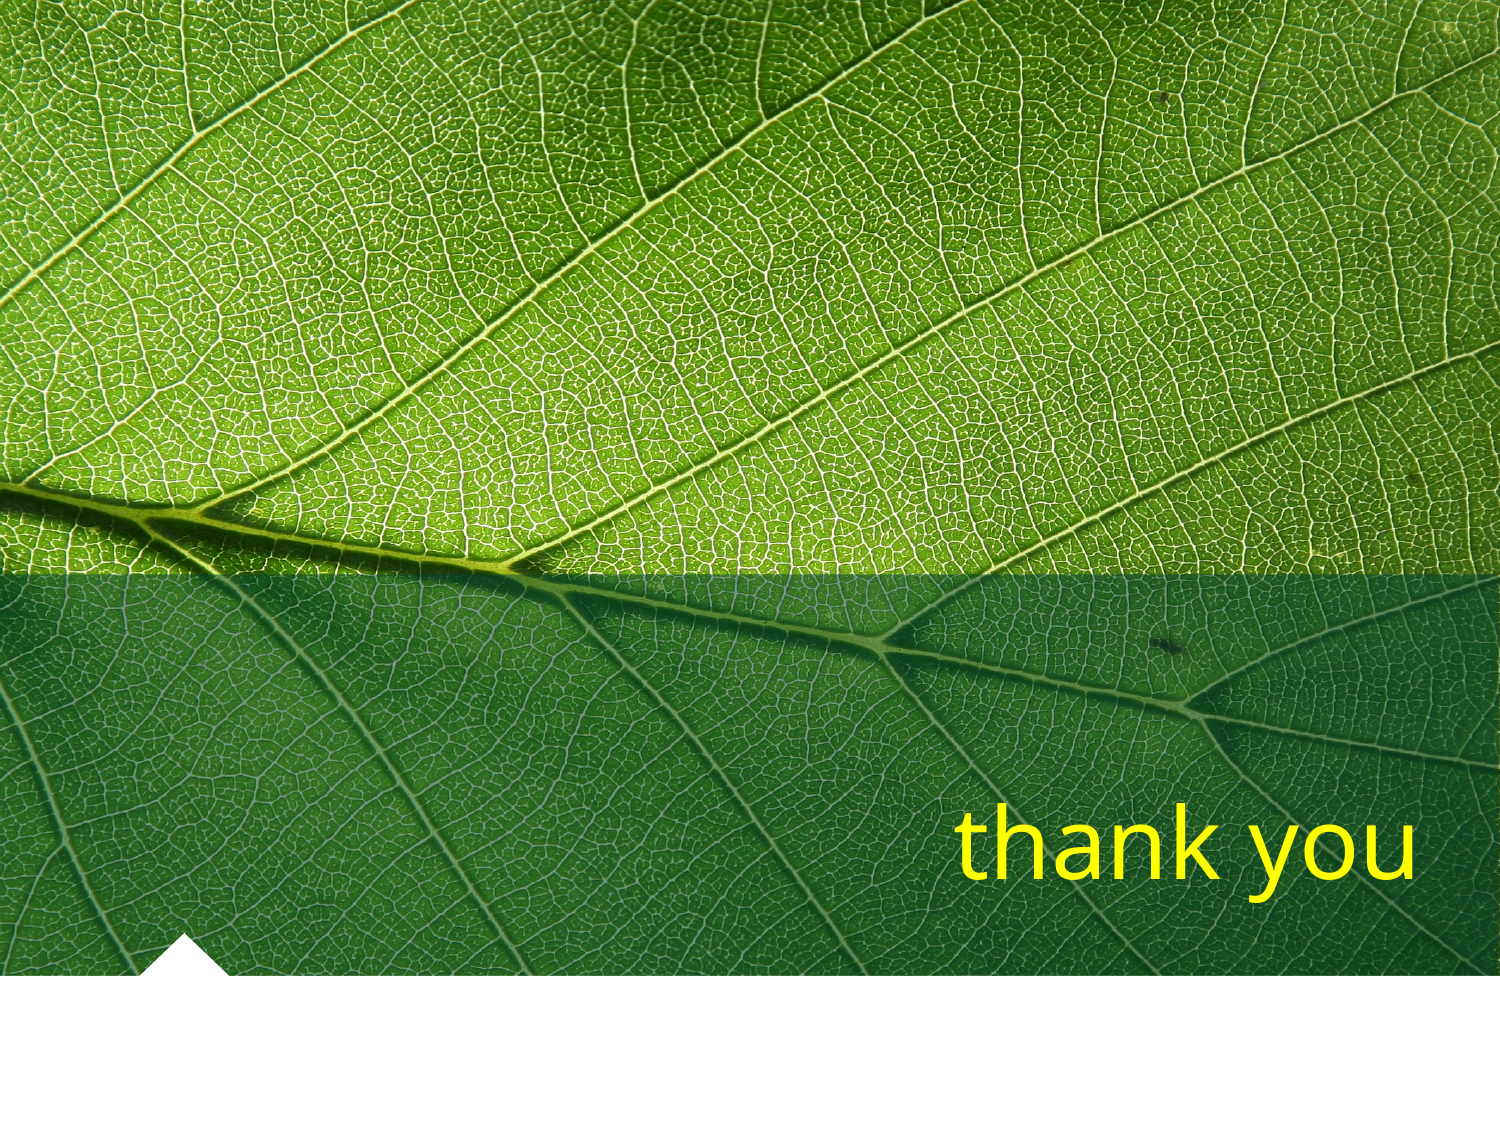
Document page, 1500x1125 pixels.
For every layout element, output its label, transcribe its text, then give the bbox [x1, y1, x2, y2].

title thank you [417, 712, 1463, 967]
picture [0, 0, 1500, 975]
